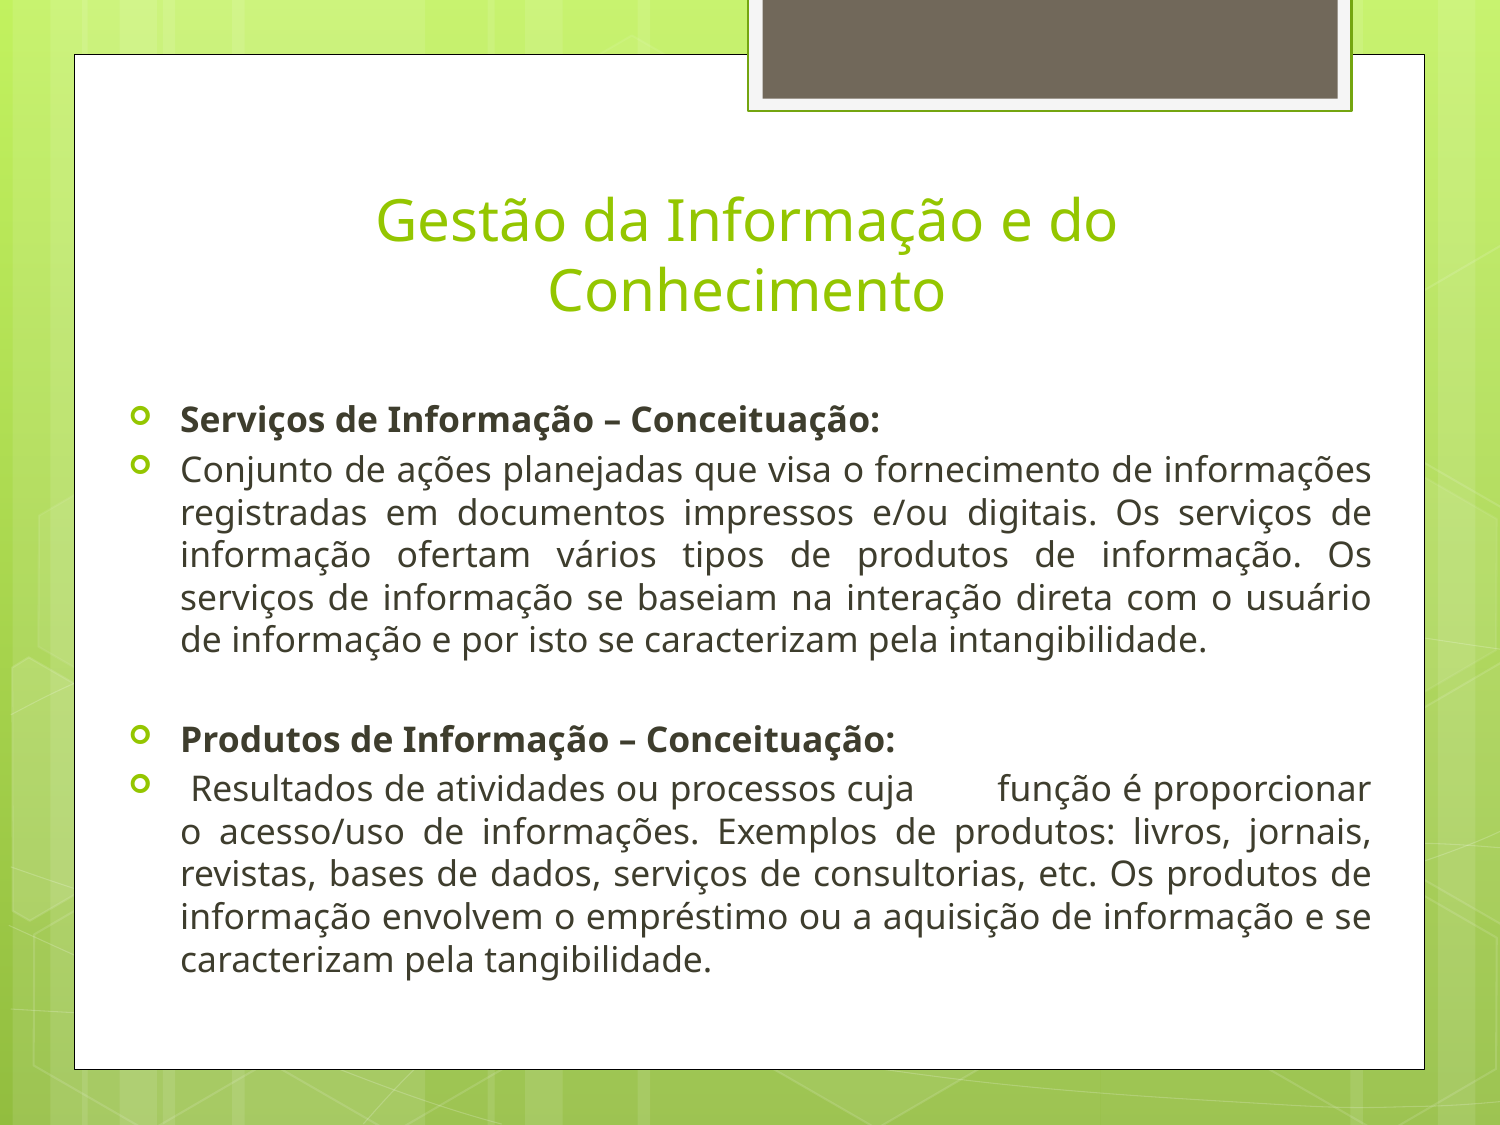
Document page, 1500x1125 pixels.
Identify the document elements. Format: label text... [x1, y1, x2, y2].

list Serviços de Informação – Conceituação: Conjunto de ações planejadas que visa o fornecimento de informações registradas em documentos impressos e/ou digitais. Os serviços de informação ofertam vários tipos de produtos de informação. Os serviços de informação se baseiam na interação direta com o usuário de informação e por isto se caracterizam pela intangibilidade. Produtos de Informação – Conceituação: Resultados de atividades ou processos cuja função é proporcionar o acesso/uso de informações. Exemplos de produtos: livros, jornais, revistas, bases de dados, serviços de consultorias, etc. Os produtos de informação envolvem o empréstimo ou a aquisição de informação e se caracterizam pela tangibilidade. [113, 290, 1388, 1035]
title Gestão da Informação e do Conhecimento [171, 231, 1324, 290]
